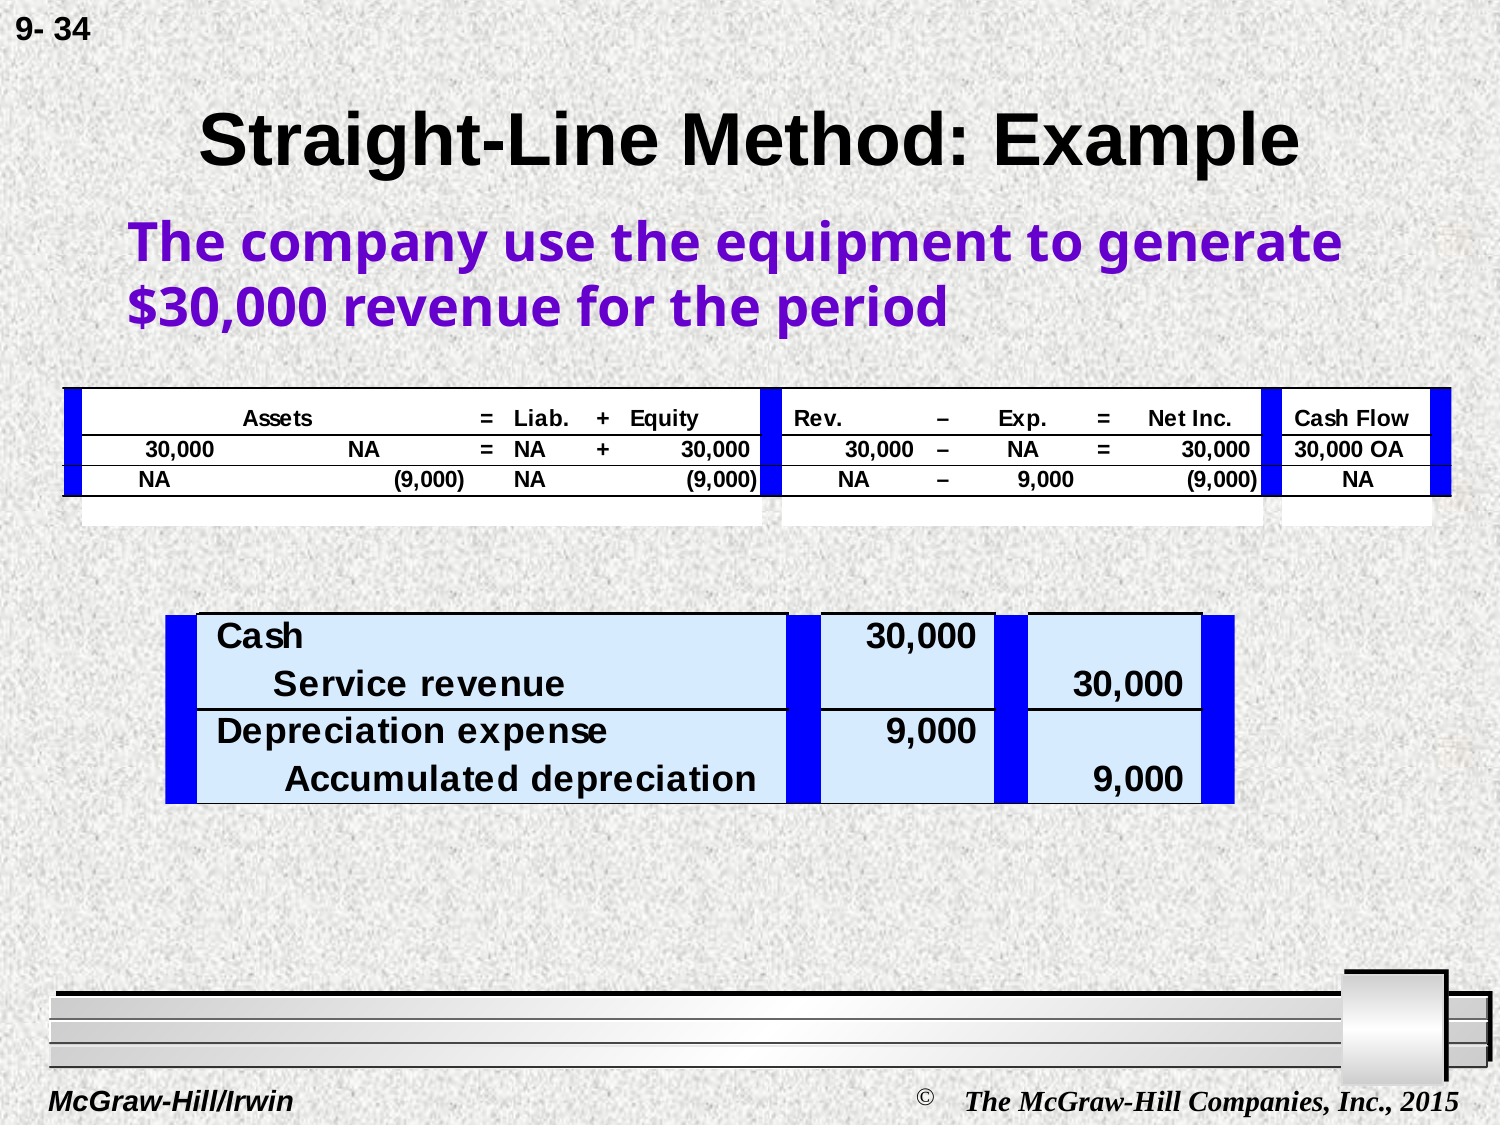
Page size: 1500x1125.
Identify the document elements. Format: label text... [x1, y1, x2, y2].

picture [0, 0, 1500, 1125]
slide_number 9- 34 [0, 0, 163, 76]
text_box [62, 387, 1454, 528]
title Straight-Line Method: Example [111, 36, 1388, 188]
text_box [162, 612, 1238, 807]
text_box The company use the equipment to generate $30,000 revenue for the period [112, 199, 1413, 345]
